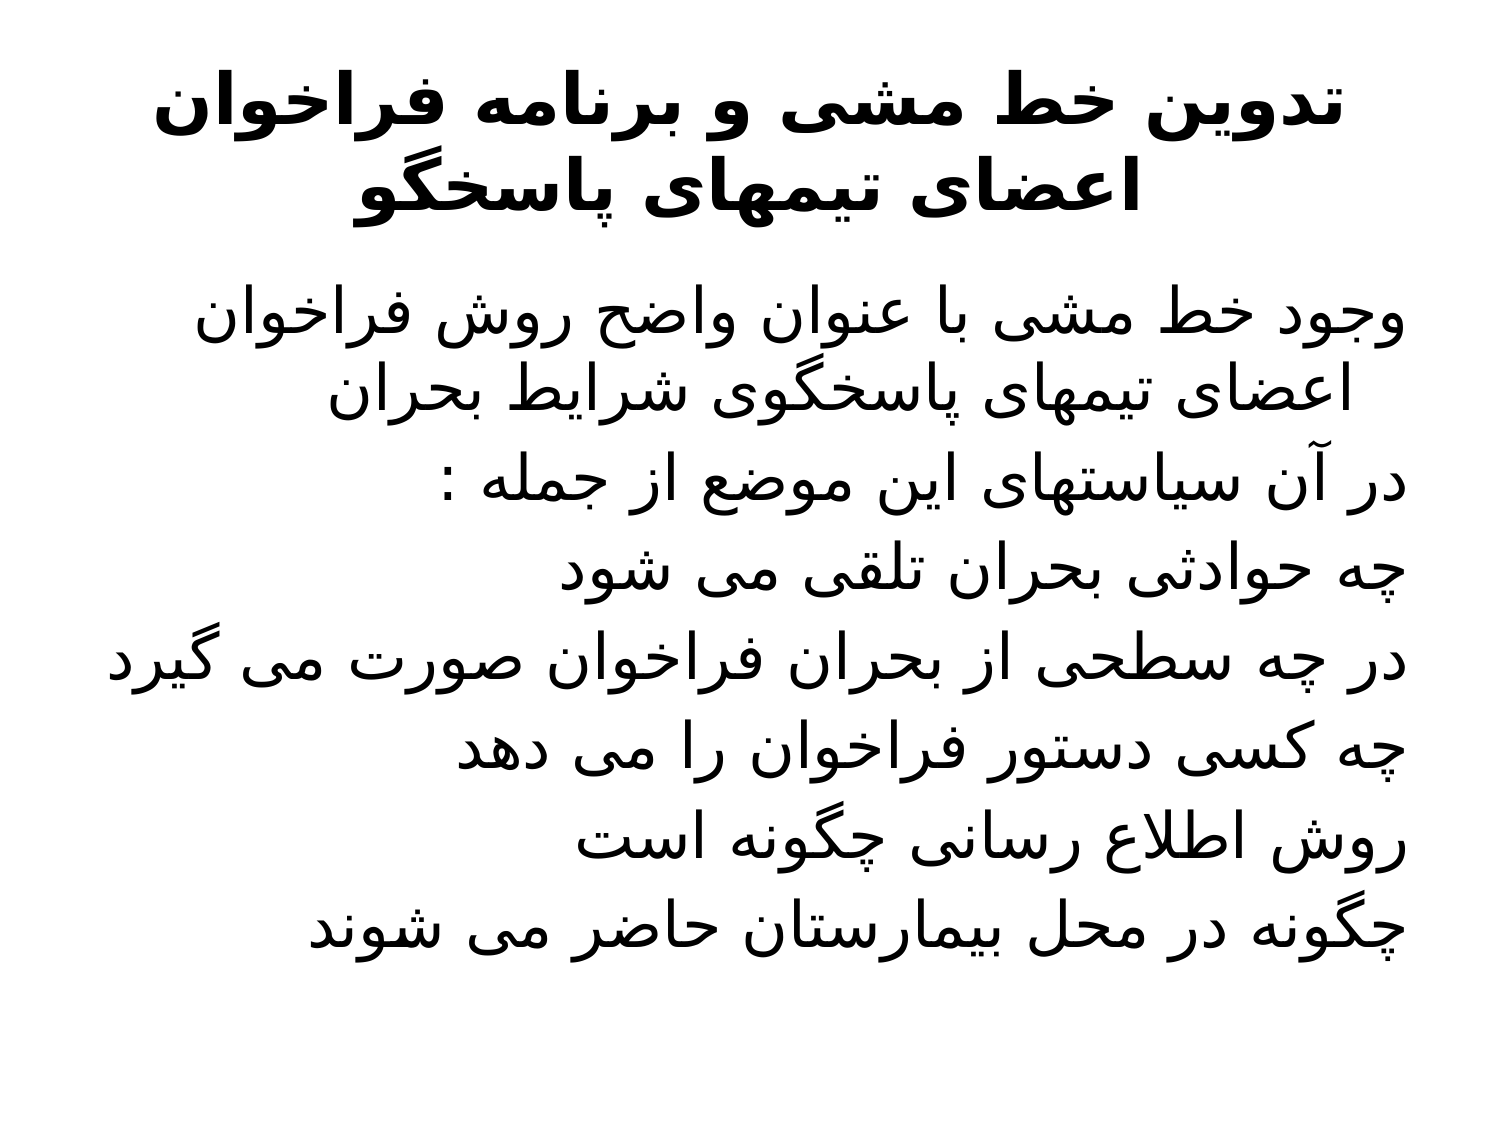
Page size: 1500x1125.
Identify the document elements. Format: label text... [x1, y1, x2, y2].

title تدوین خط مشی و برنامه فراخوان اعضای تیمهای پاسخگو [75, 45, 1425, 233]
list وجود خط مشی با عنوان واضح روش فراخوان اعضای تیمهای پاسخگوی شرایط بحران در آن سیاستهای این موضع از جمله : چه حوادثی بحران تلقی می شود در چه سطحی از بحران فراخوان صورت می گیرد چه کسی دستور فراخوان را می دهد روش اطلاع رسانی چگونه است چگونه در محل بیمارستان حاضر می شوند [75, 262, 1425, 1005]
